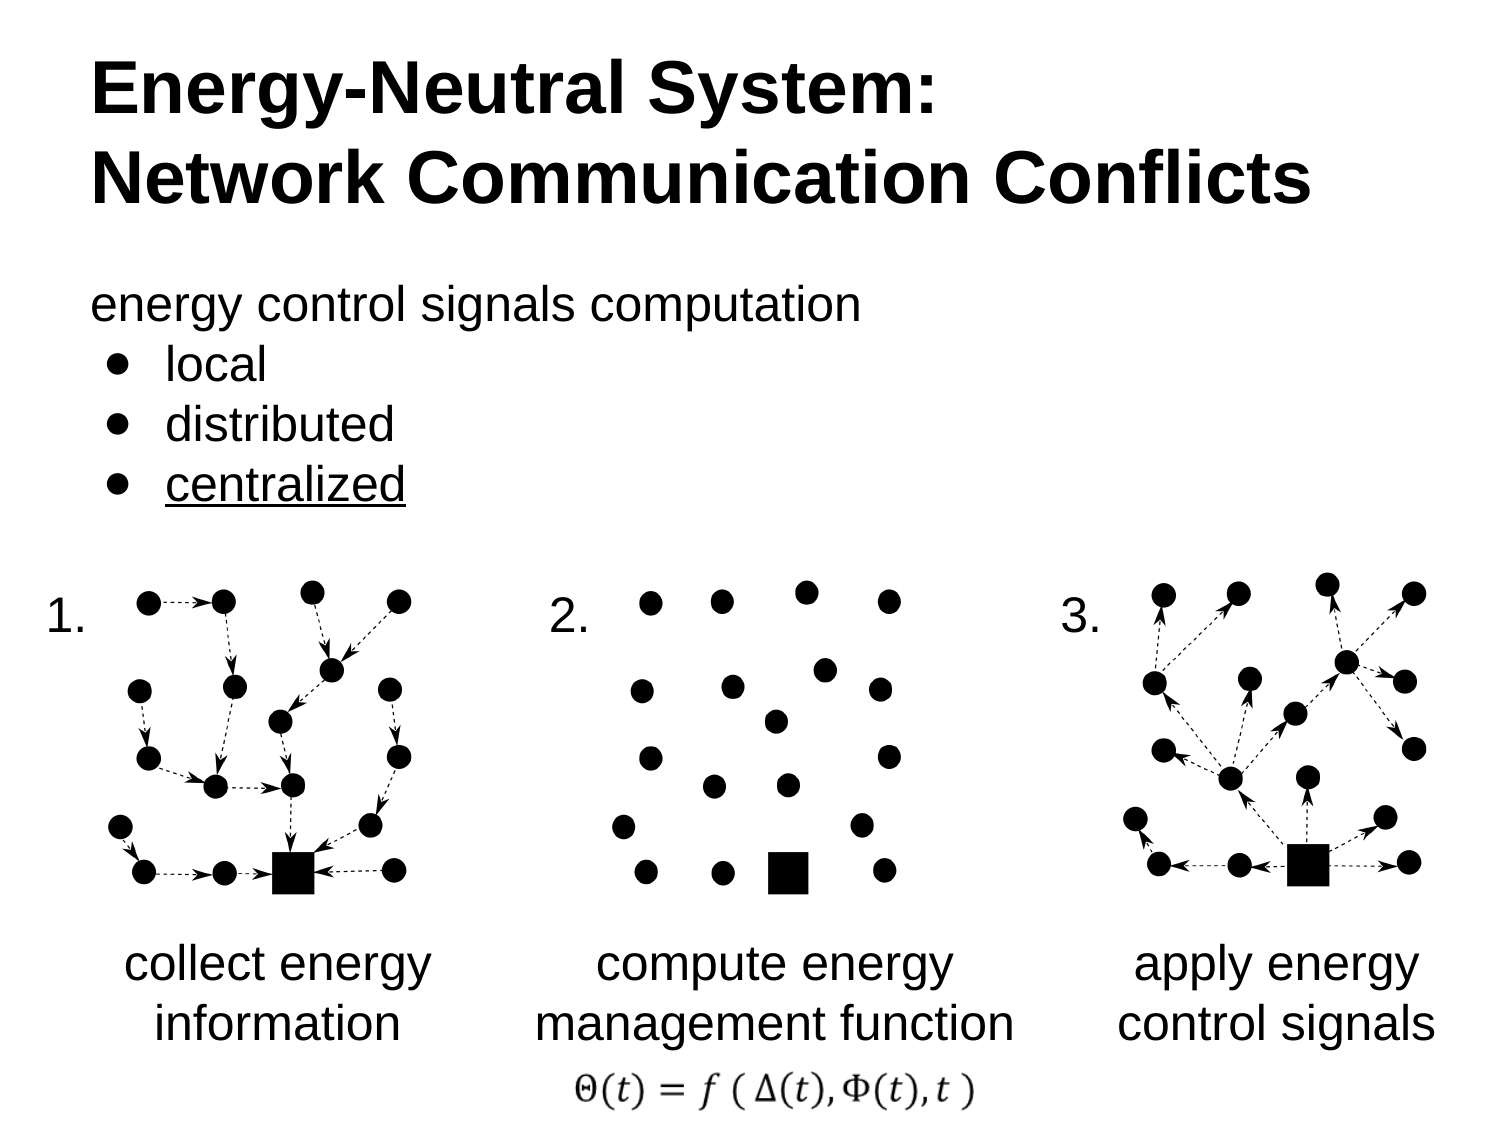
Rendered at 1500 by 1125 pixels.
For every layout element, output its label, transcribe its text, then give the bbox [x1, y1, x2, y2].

text_box compute energy management function [509, 915, 1041, 1055]
text_box collect energy information [74, 915, 481, 1055]
text_box 3. [1045, 567, 1146, 660]
text_box apply energy control signals [1073, 915, 1480, 1055]
text_box [549, 1055, 1001, 1125]
text_box 1. [30, 567, 131, 660]
title Energy-Neutral System: Network Communication Conflicts [75, 45, 1425, 234]
text_box [105, 581, 427, 906]
text_box [1120, 564, 1442, 898]
text_box [609, 581, 916, 906]
text_box energy control signals computation local distributed centralized [74, 256, 988, 581]
text_box 2. [533, 567, 634, 660]
